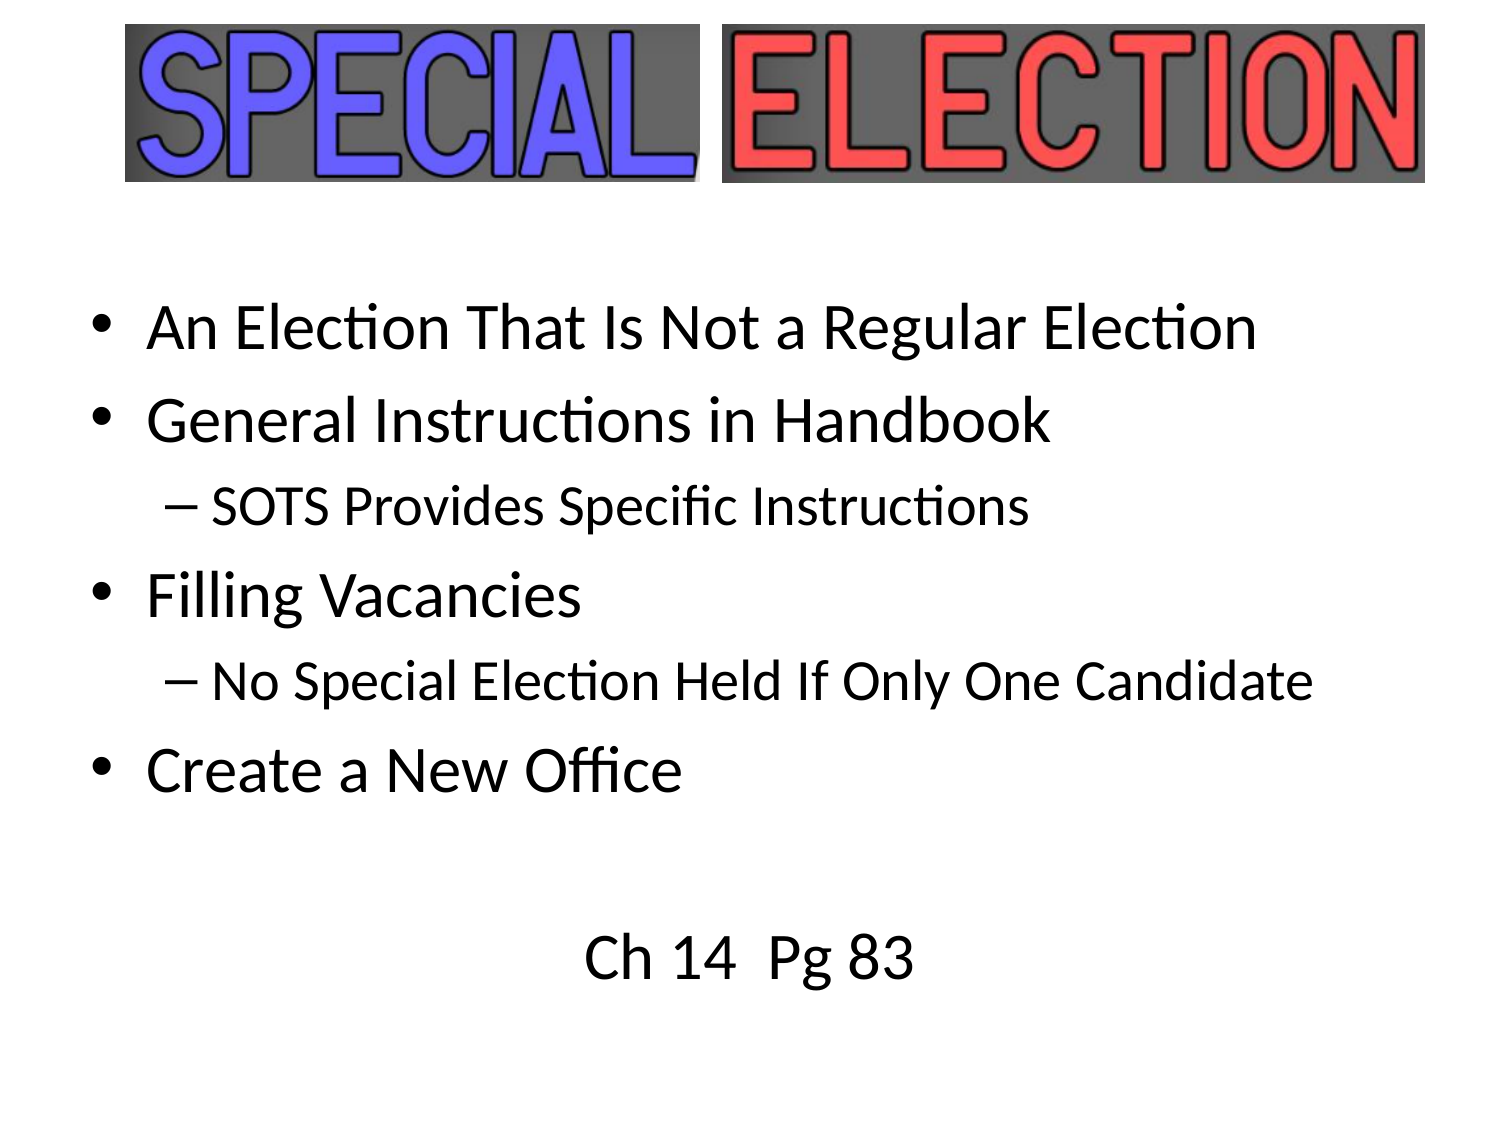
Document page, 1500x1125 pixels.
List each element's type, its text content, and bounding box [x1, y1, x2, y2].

picture [124, 24, 701, 182]
list An Election That Is Not a Regular Election General Instructions in Handbook SOTS Provides Specific Instructions Filling Vacancies No Special Election Held If Only One Candidate Create a New Office Ch 14 Pg 83 [74, 274, 1426, 956]
picture [722, 24, 1426, 184]
